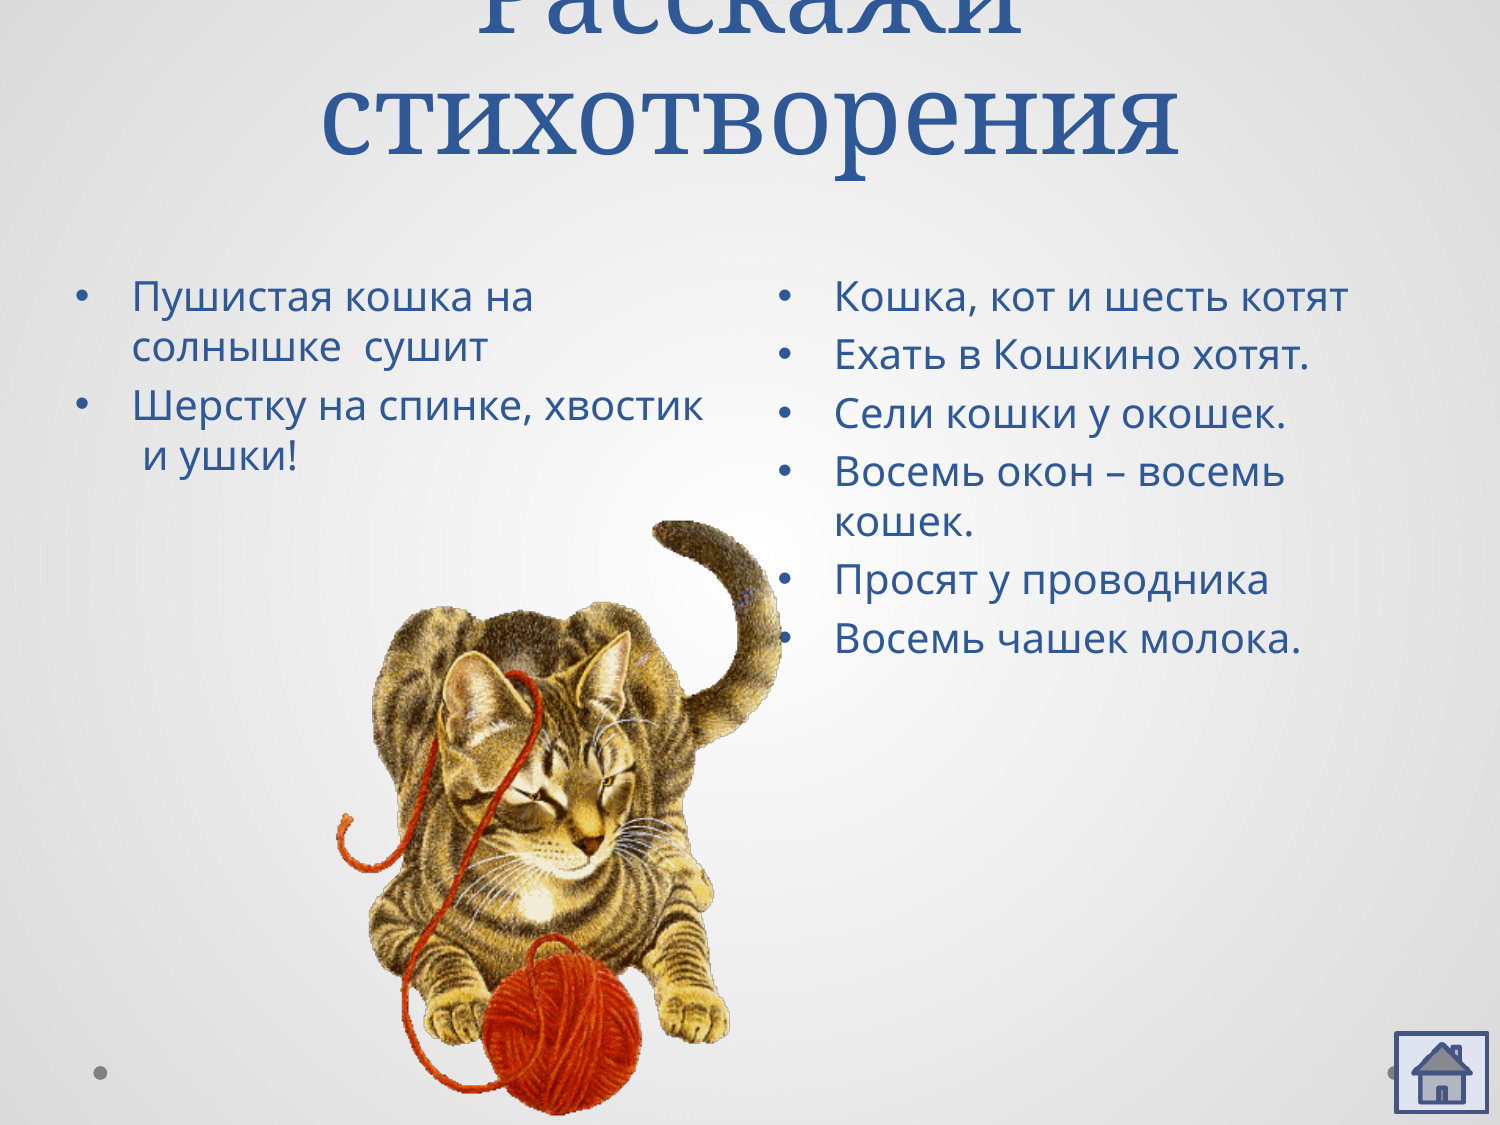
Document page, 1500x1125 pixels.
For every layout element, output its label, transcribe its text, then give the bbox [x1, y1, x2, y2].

list Кошка, кот и шесть котят Ехать в Кошкино хотят. Сели кошки у окошек. Восемь окон – восемь кошек. Просят у проводника Восемь чашек молока. [762, 262, 1426, 1006]
list Пушистая кошка на солнышке сушит Шерстку на спинке, хвостик и ушки! [59, 262, 724, 1006]
picture [324, 507, 794, 1125]
title Расскажи стихотворения [75, 0, 1425, 185]
picture [1394, 1031, 1489, 1114]
